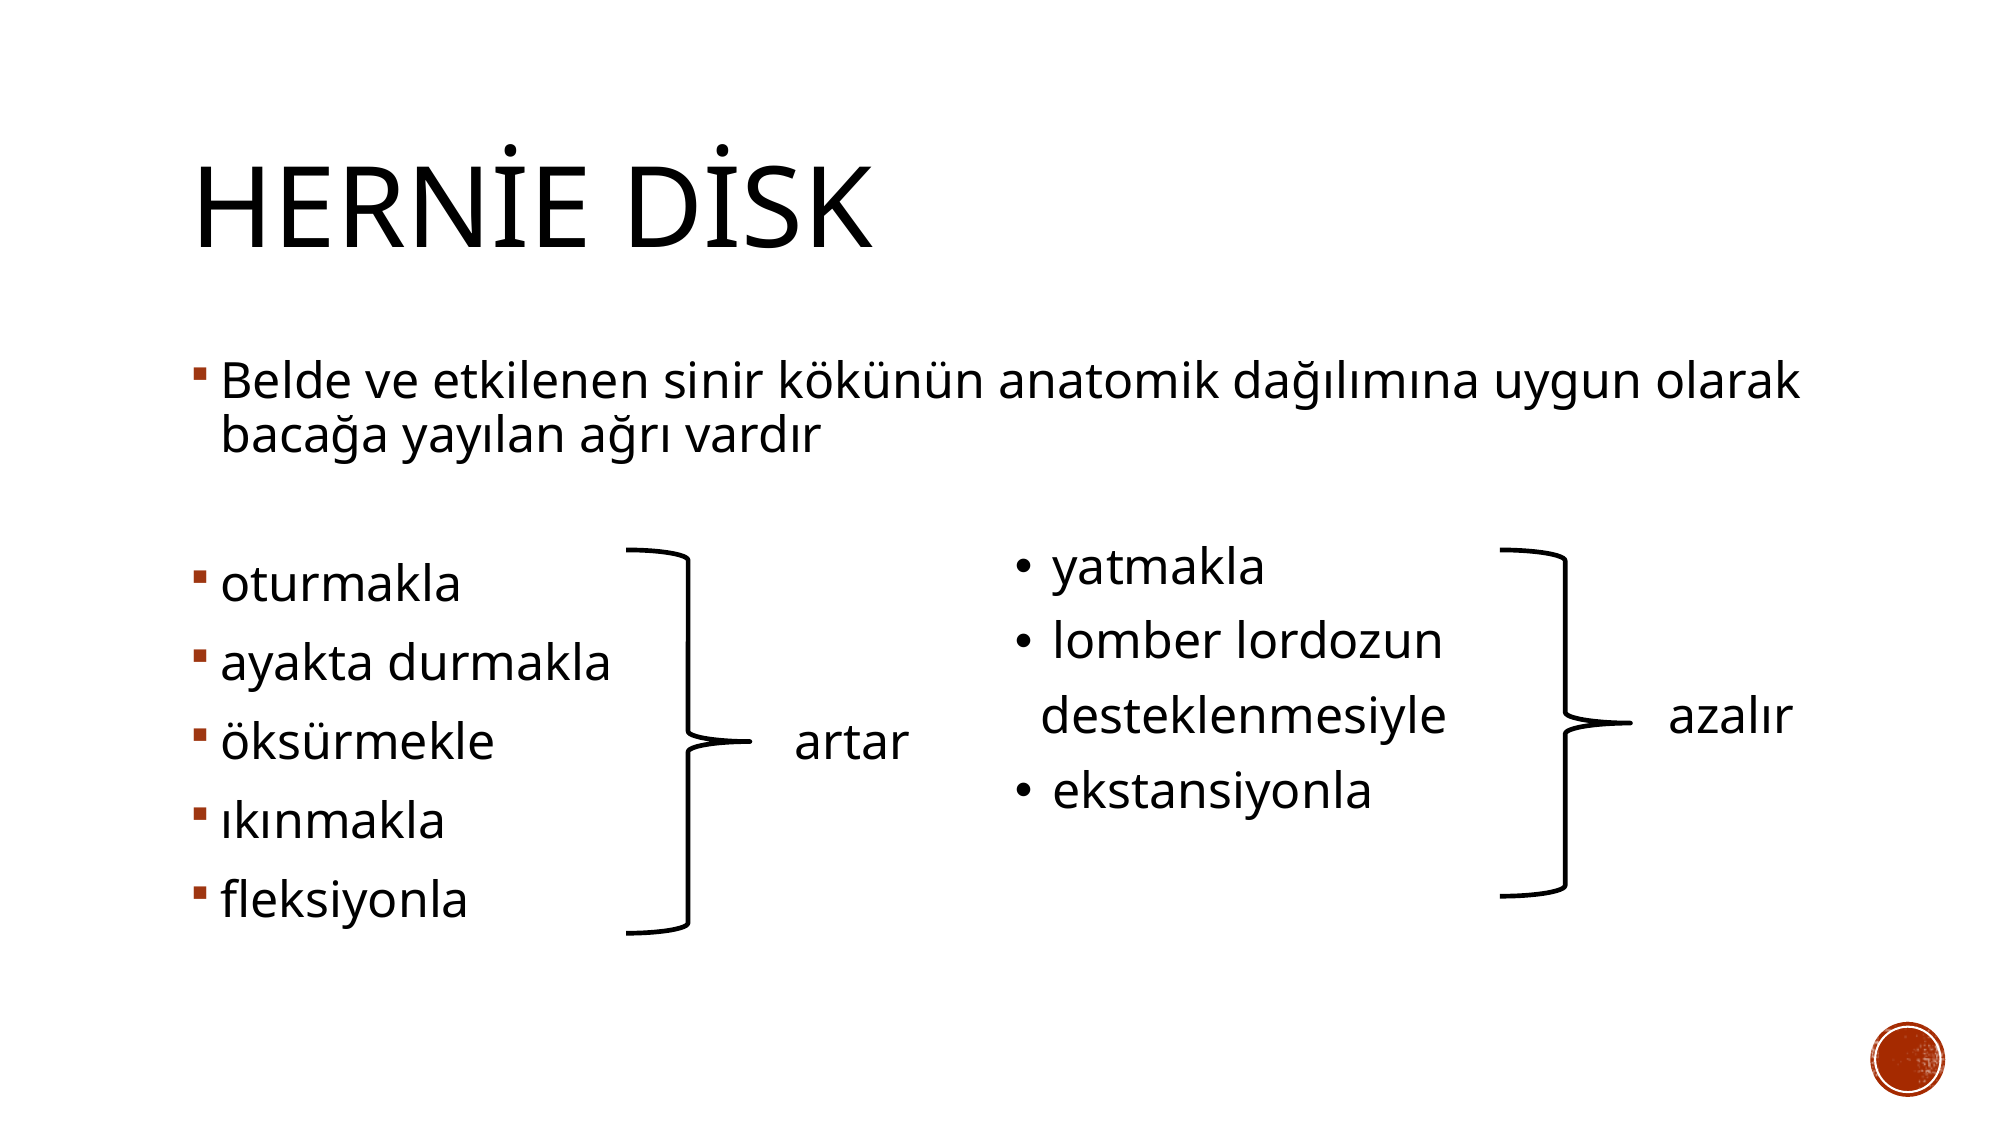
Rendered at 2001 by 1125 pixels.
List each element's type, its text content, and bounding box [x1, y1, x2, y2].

text_box [626, 549, 751, 934]
text_box yatmakla lomber lordozun desteklenmesiyle azalır ekstansiyonla [999, 533, 1927, 913]
title HERNİE DİSK [175, 79, 1826, 344]
list Belde ve etkilenen sinir kökünün anatomik dağılımına uygun olarak bacağa yayılan ağrı vardır oturmakla ayakta durmakla öksürmekle artar ıkınmakla fleksiyonla [175, 348, 1826, 1013]
text_box [1499, 549, 1631, 897]
